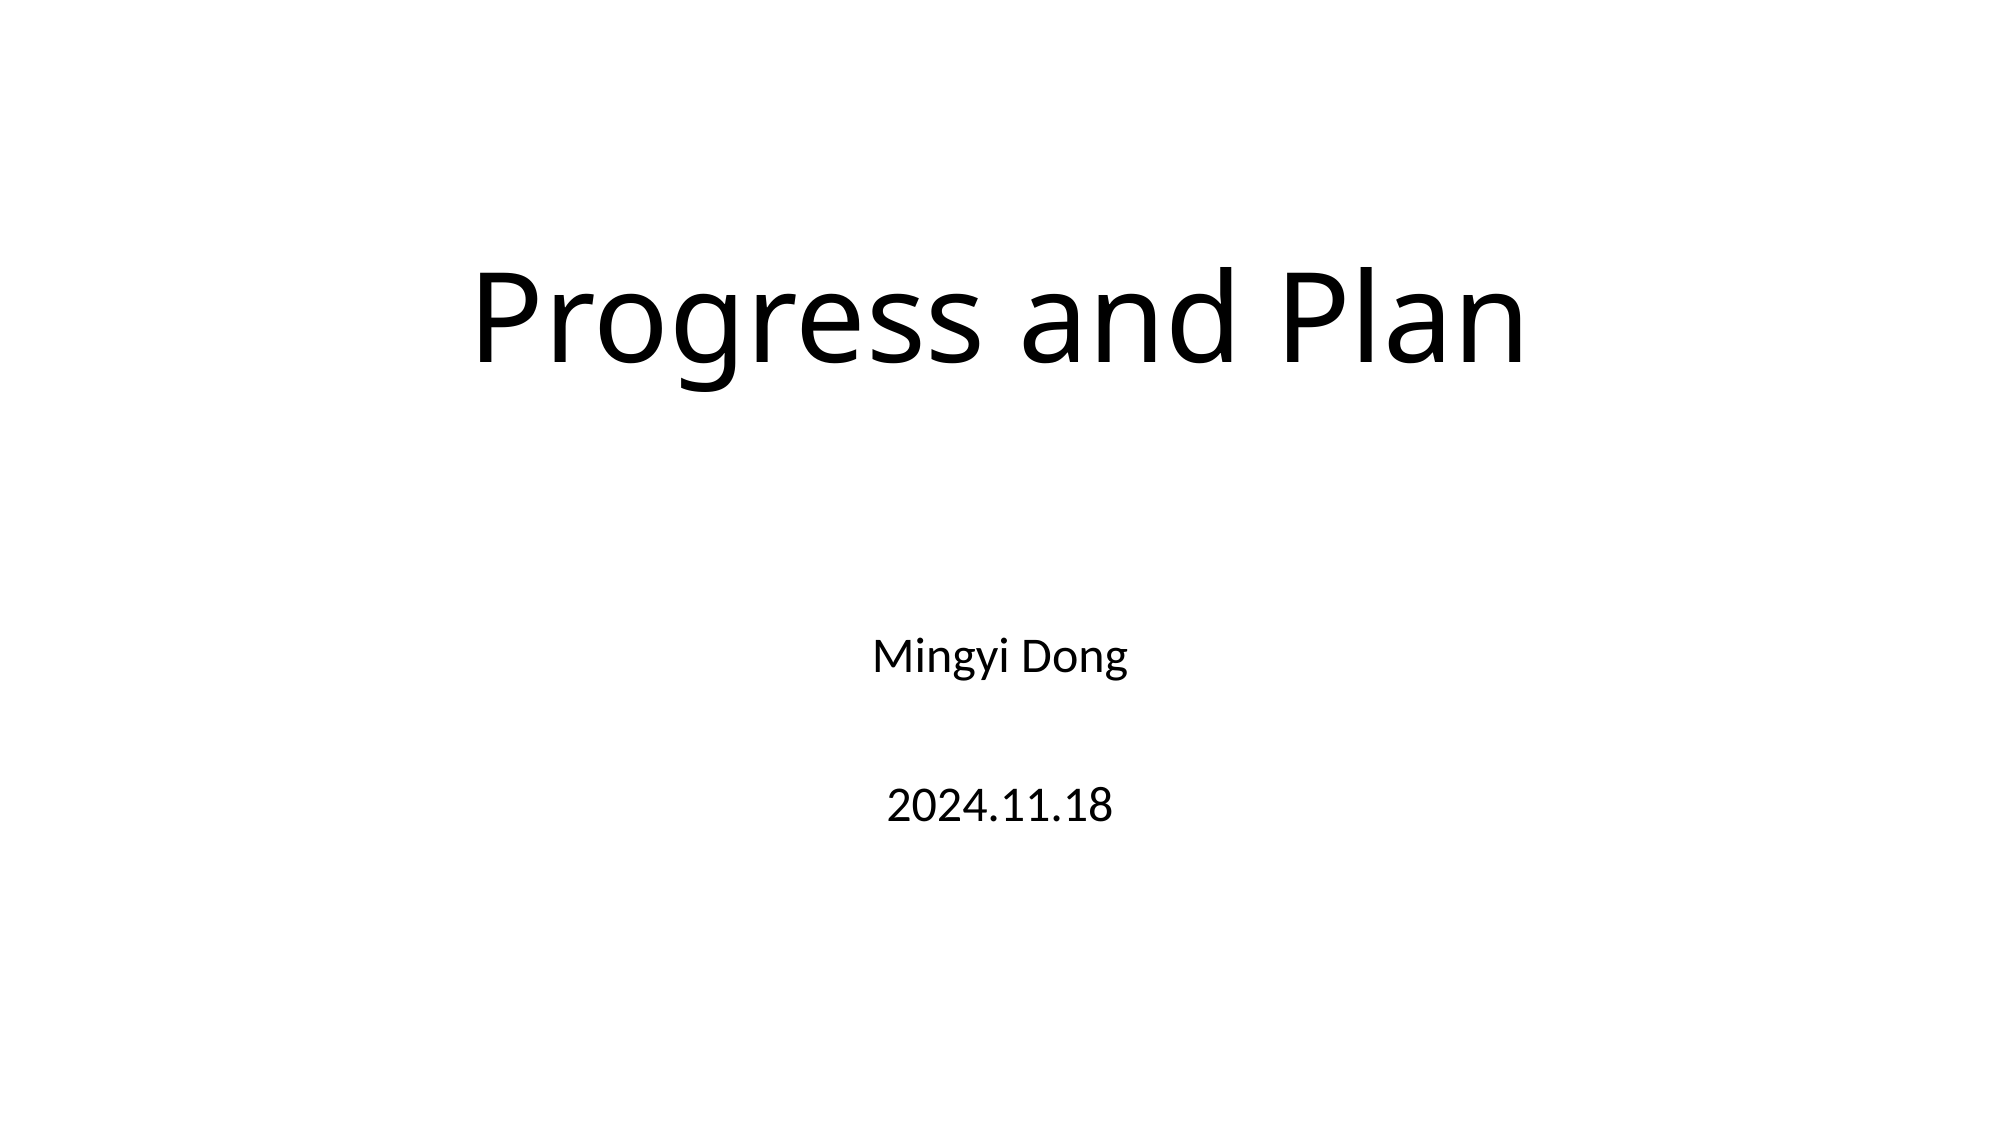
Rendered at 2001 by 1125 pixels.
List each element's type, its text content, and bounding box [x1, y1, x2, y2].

title Progress and Plan [249, 220, 1750, 397]
subtitle Mingyi Dong 2024.11.18 [249, 621, 1750, 894]
